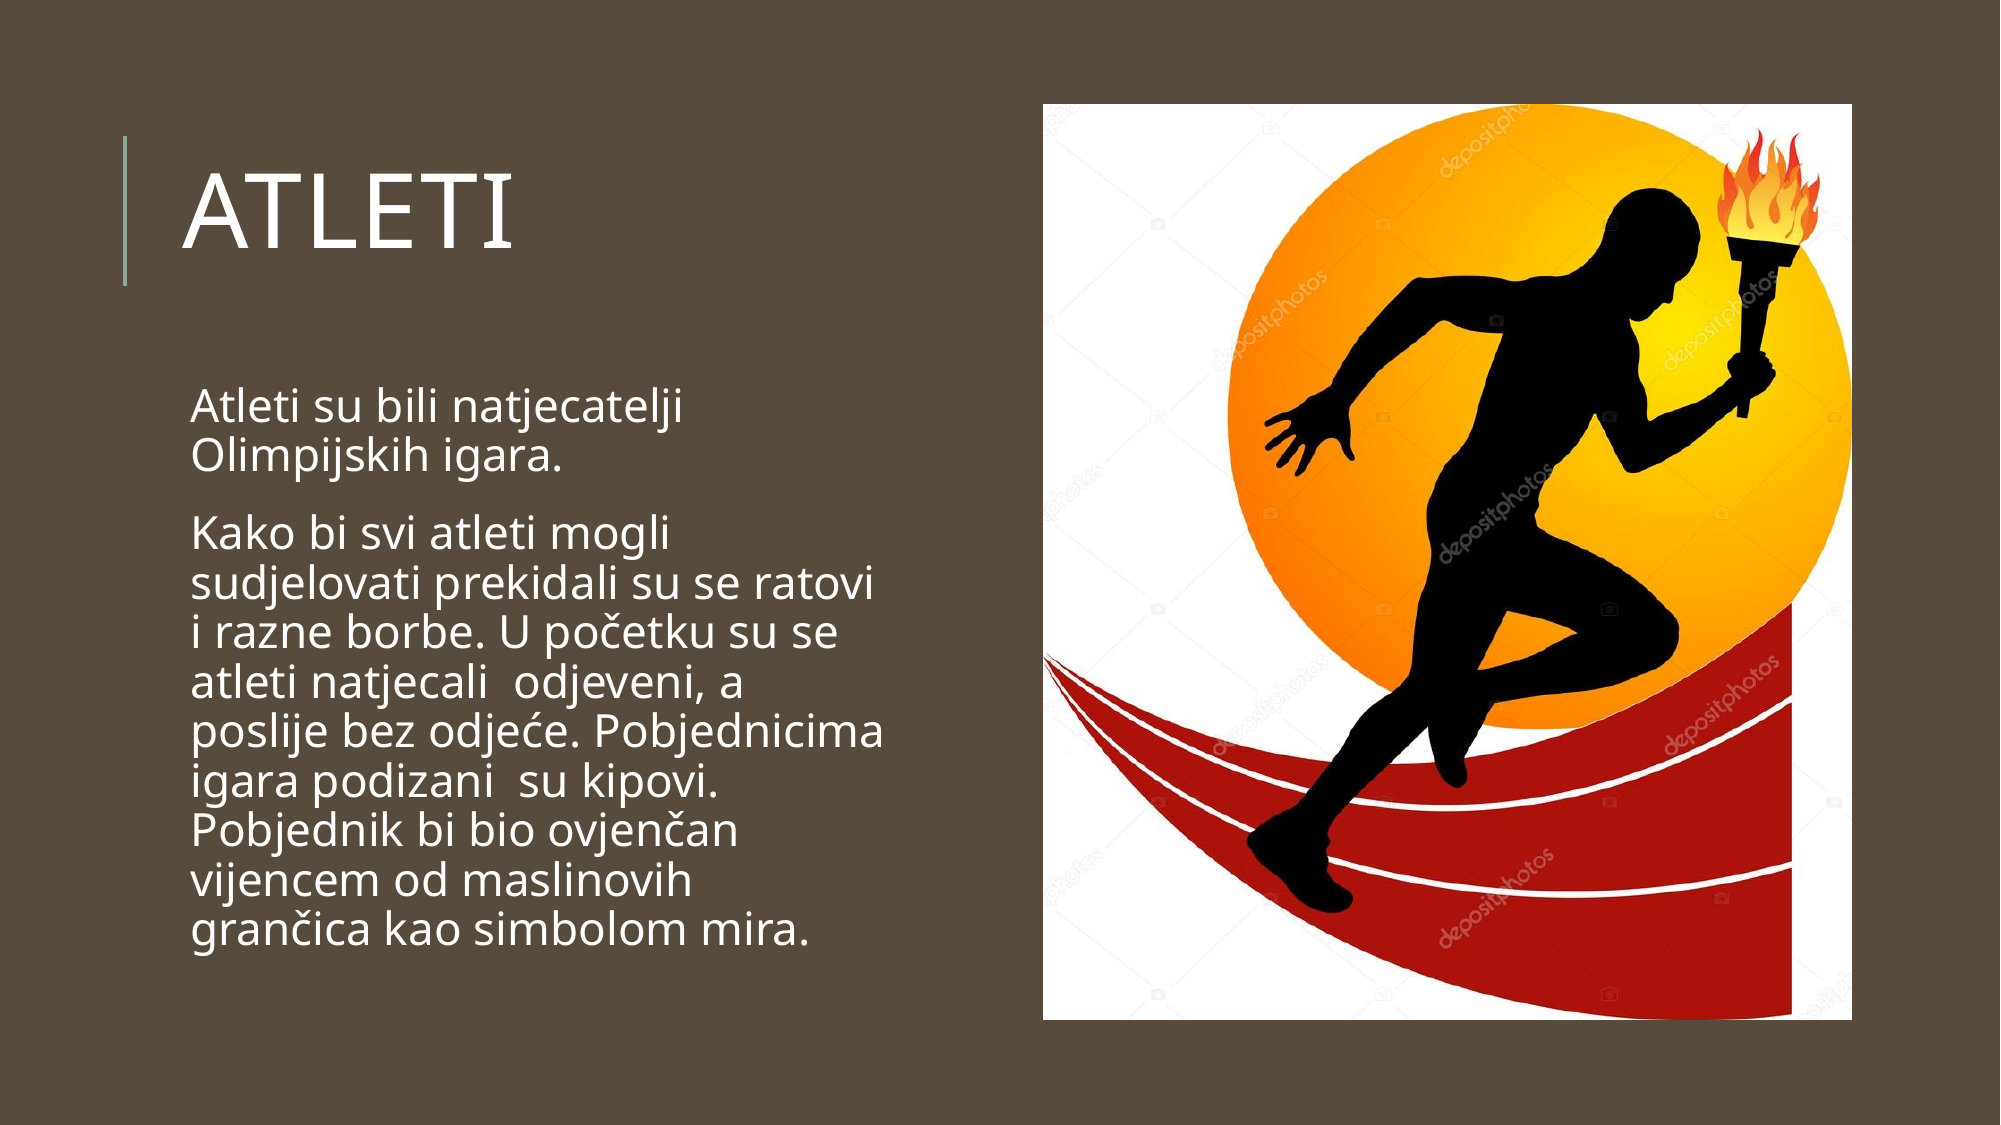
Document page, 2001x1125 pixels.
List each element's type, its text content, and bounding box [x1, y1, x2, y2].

title Atleti [168, 96, 895, 342]
picture [1043, 104, 1852, 1021]
list Atleti su bili natjecatelji Olimpijskih igara. Kako bi svi atleti mogli sudjelovati prekidali su se ratovi i razne borbe. U početku su se atleti natjecali odjeveni, a poslije bez odjeće. Pobjednicima igara podizani su kipovi. Pobjednik bi bio ovjenčan vijencem od maslinovih grančica kao simbolom mira. [168, 375, 895, 1020]
